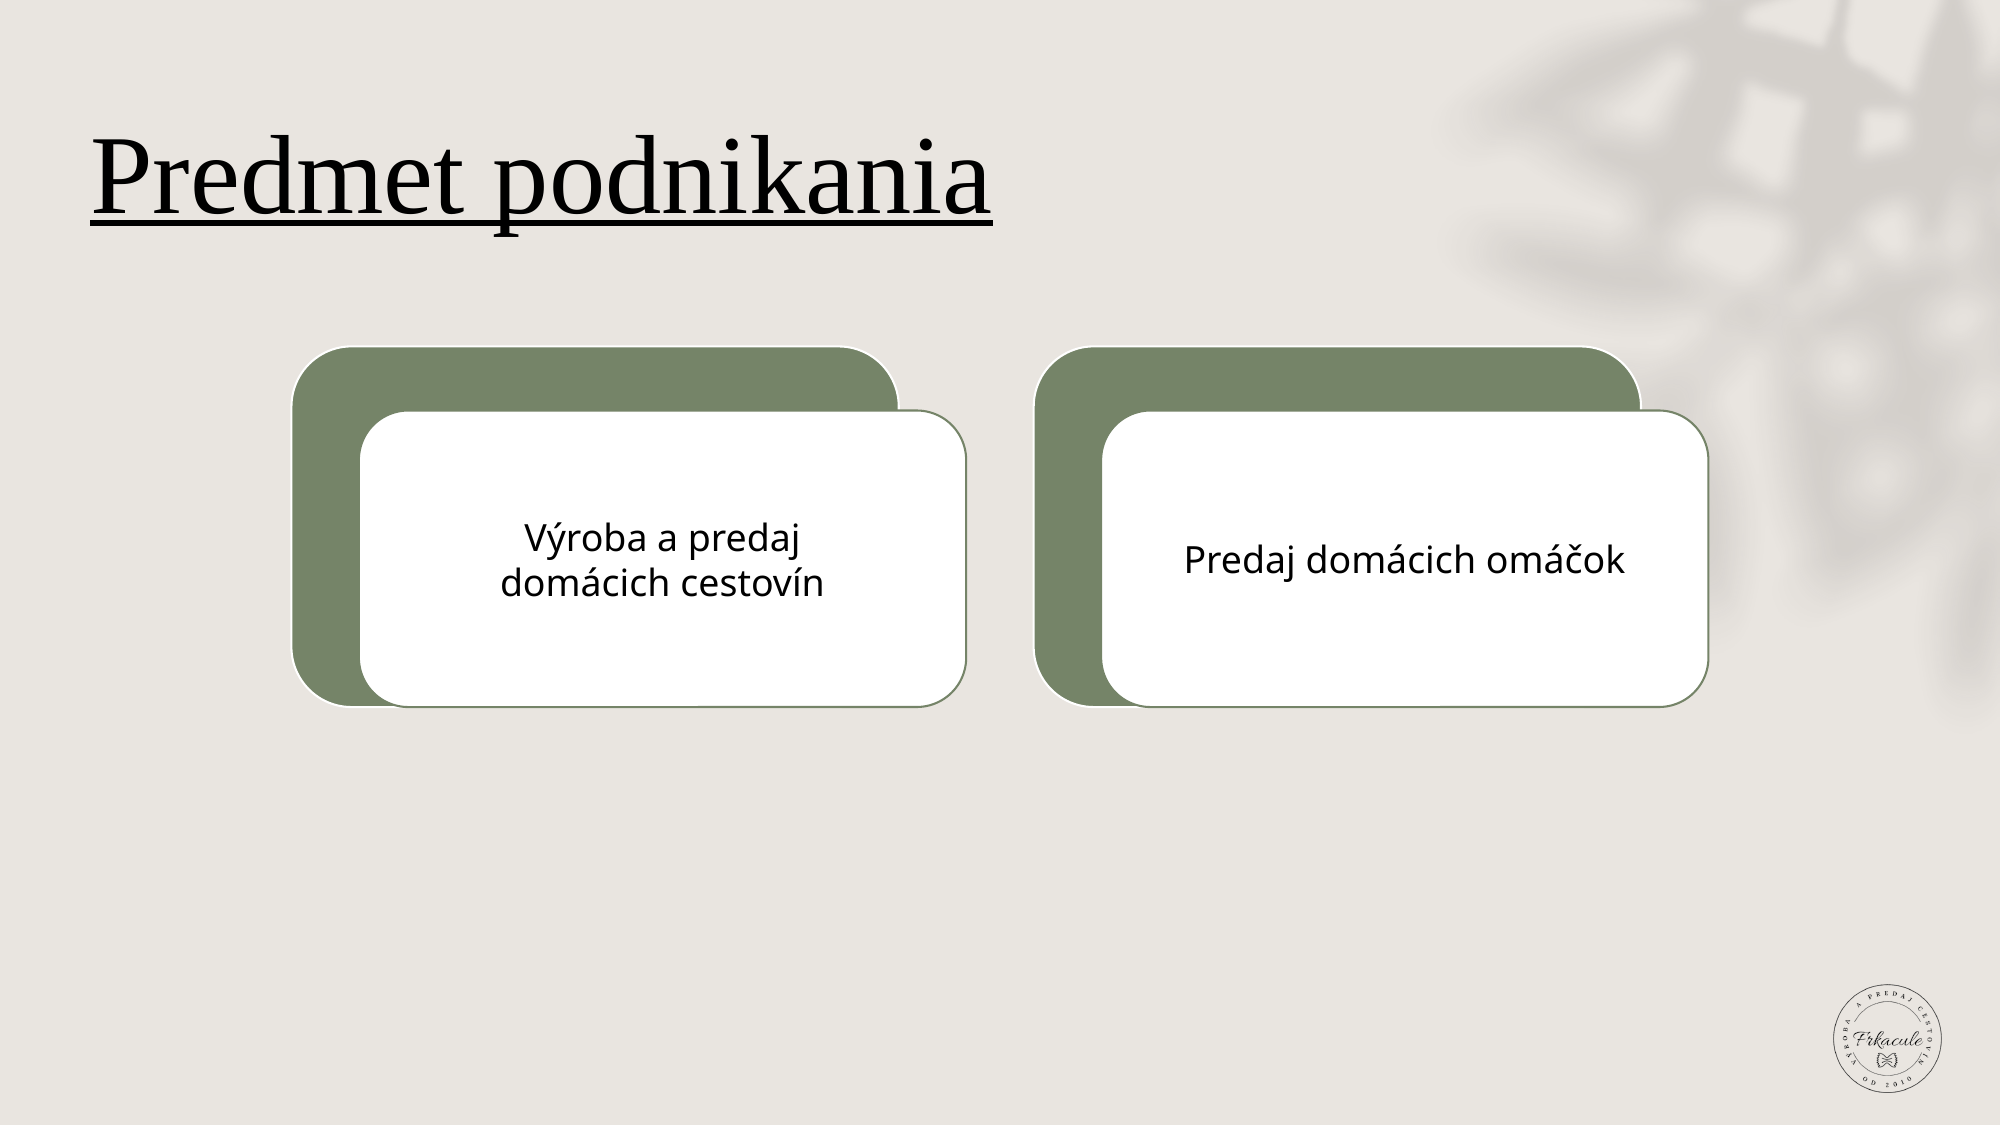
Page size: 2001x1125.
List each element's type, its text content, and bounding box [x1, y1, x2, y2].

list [291, 346, 1709, 1125]
picture [1815, 983, 1964, 1096]
title Predmet podnikania [75, 60, 1863, 278]
